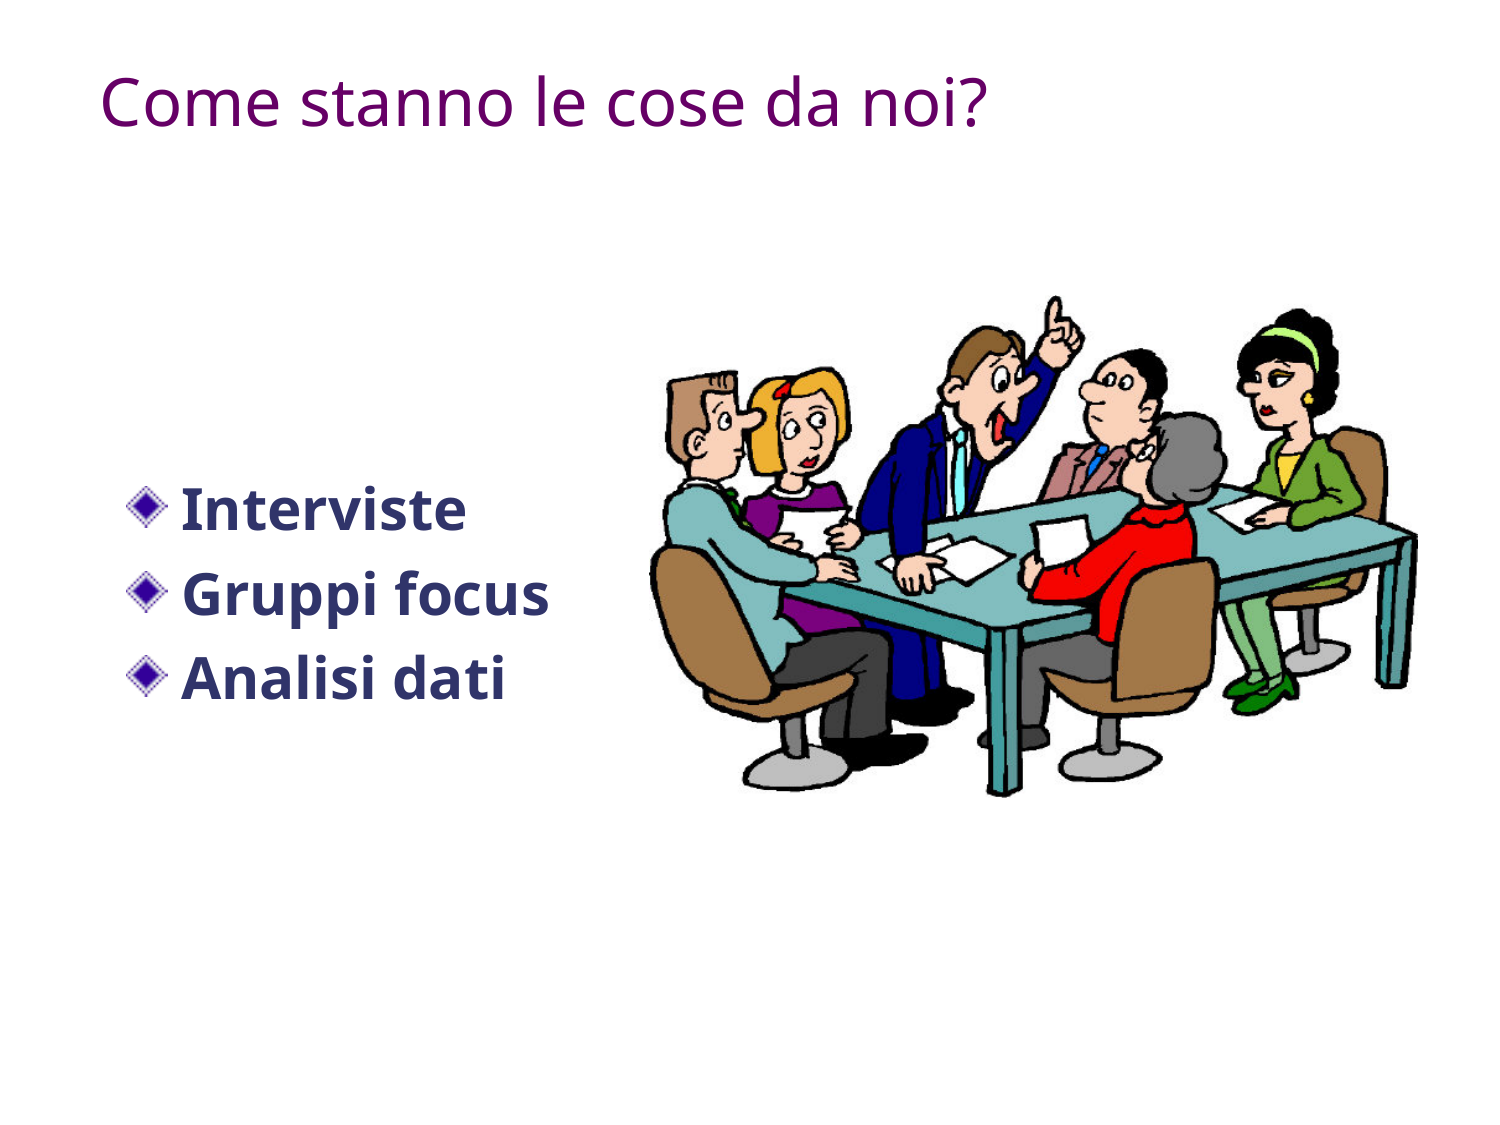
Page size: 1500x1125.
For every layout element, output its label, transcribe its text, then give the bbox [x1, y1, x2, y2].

text_box Come stanno le cose da noi? [99, 19, 1438, 180]
picture [649, 295, 1418, 798]
picture [126, 571, 168, 613]
picture [126, 655, 168, 697]
text_box Interviste Gruppi focus Analisi dati [126, 472, 1477, 1125]
picture [126, 486, 168, 528]
